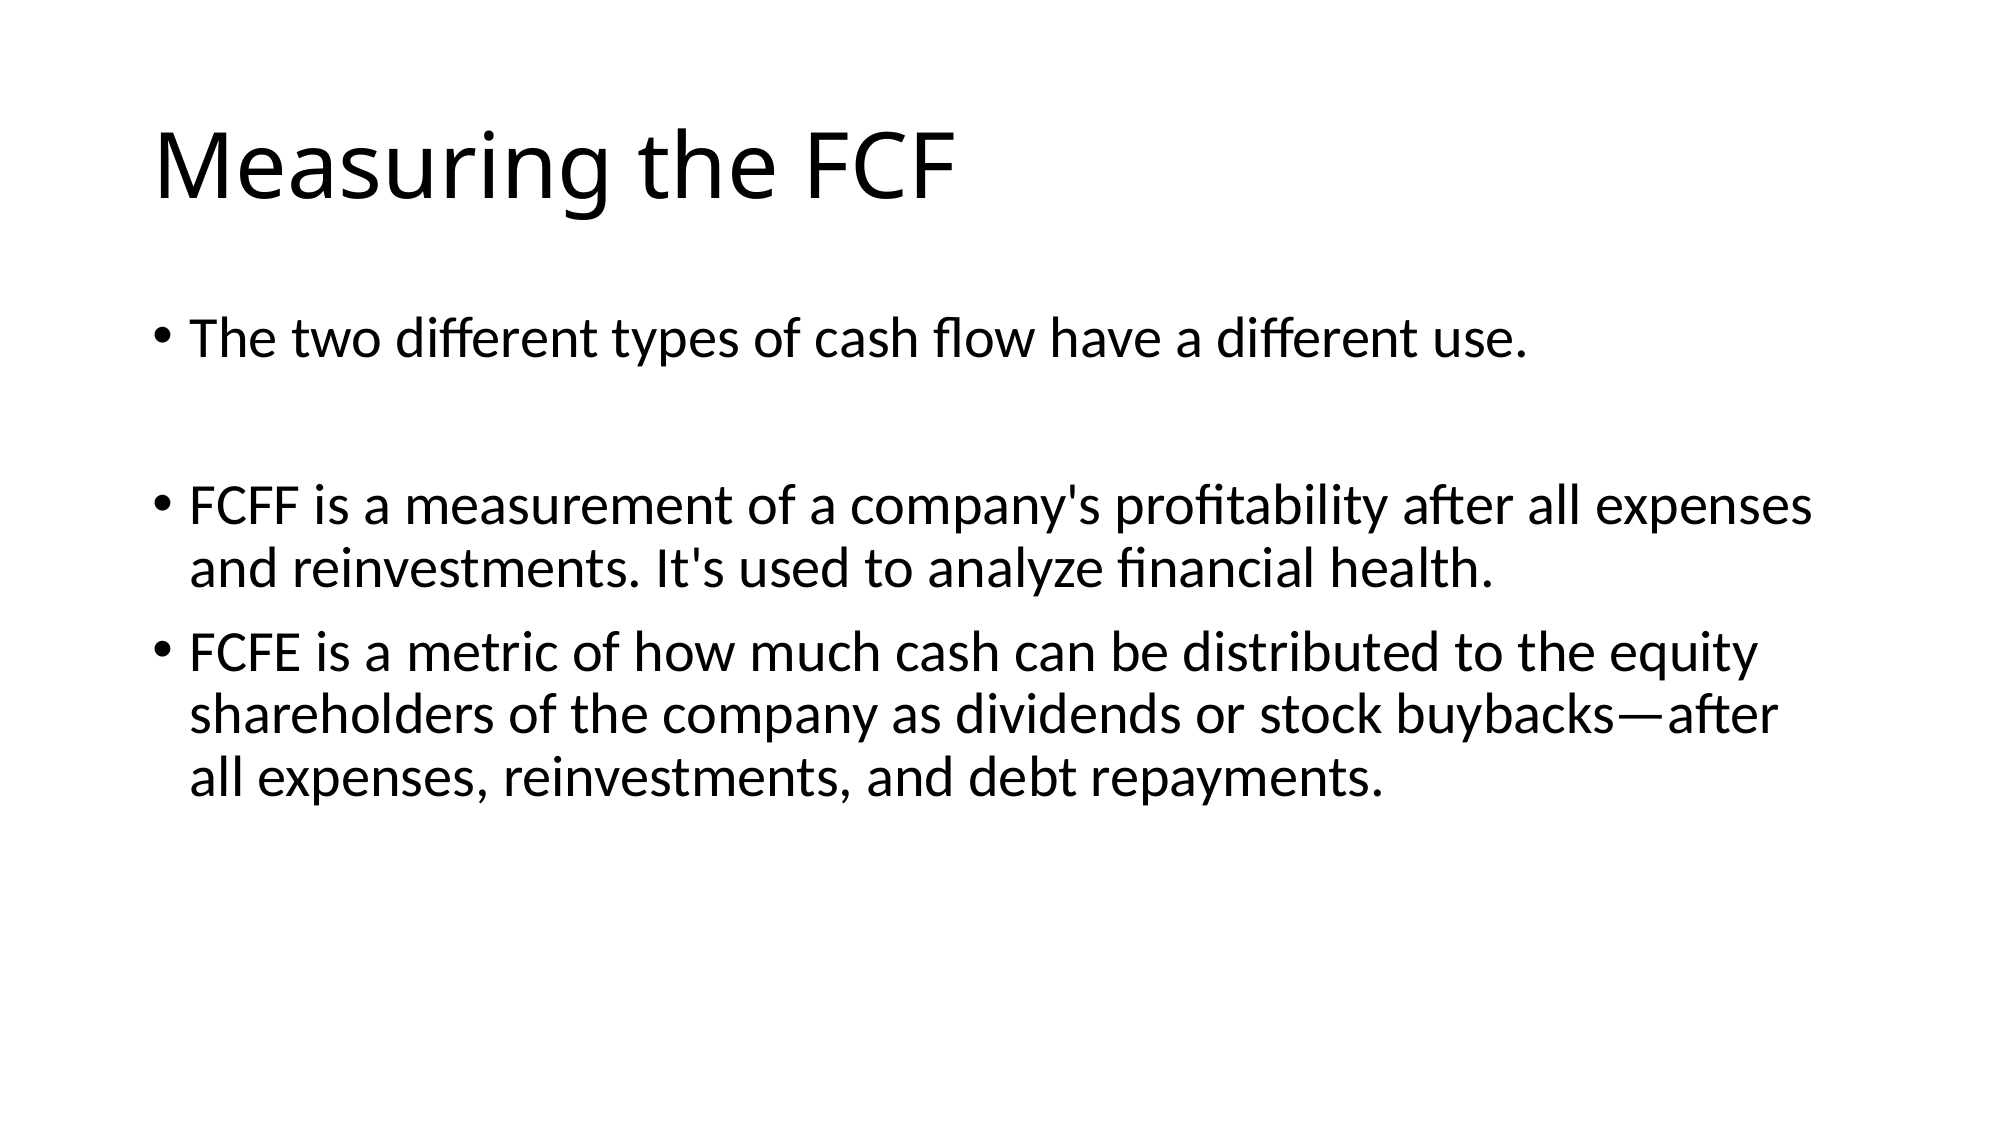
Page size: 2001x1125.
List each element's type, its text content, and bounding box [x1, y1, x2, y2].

title Measuring the FCF [137, 59, 1863, 278]
list The two different types of cash flow have a different use. FCFF is a measurement of a company's profitability after all expenses and reinvestments. It's used to analyze financial health. FCFE is a metric of how much cash can be distributed to the equity shareholders of the company as dividends or stock buybacks—after all expenses, reinvestments, and debt repayments. [137, 299, 1863, 1014]
